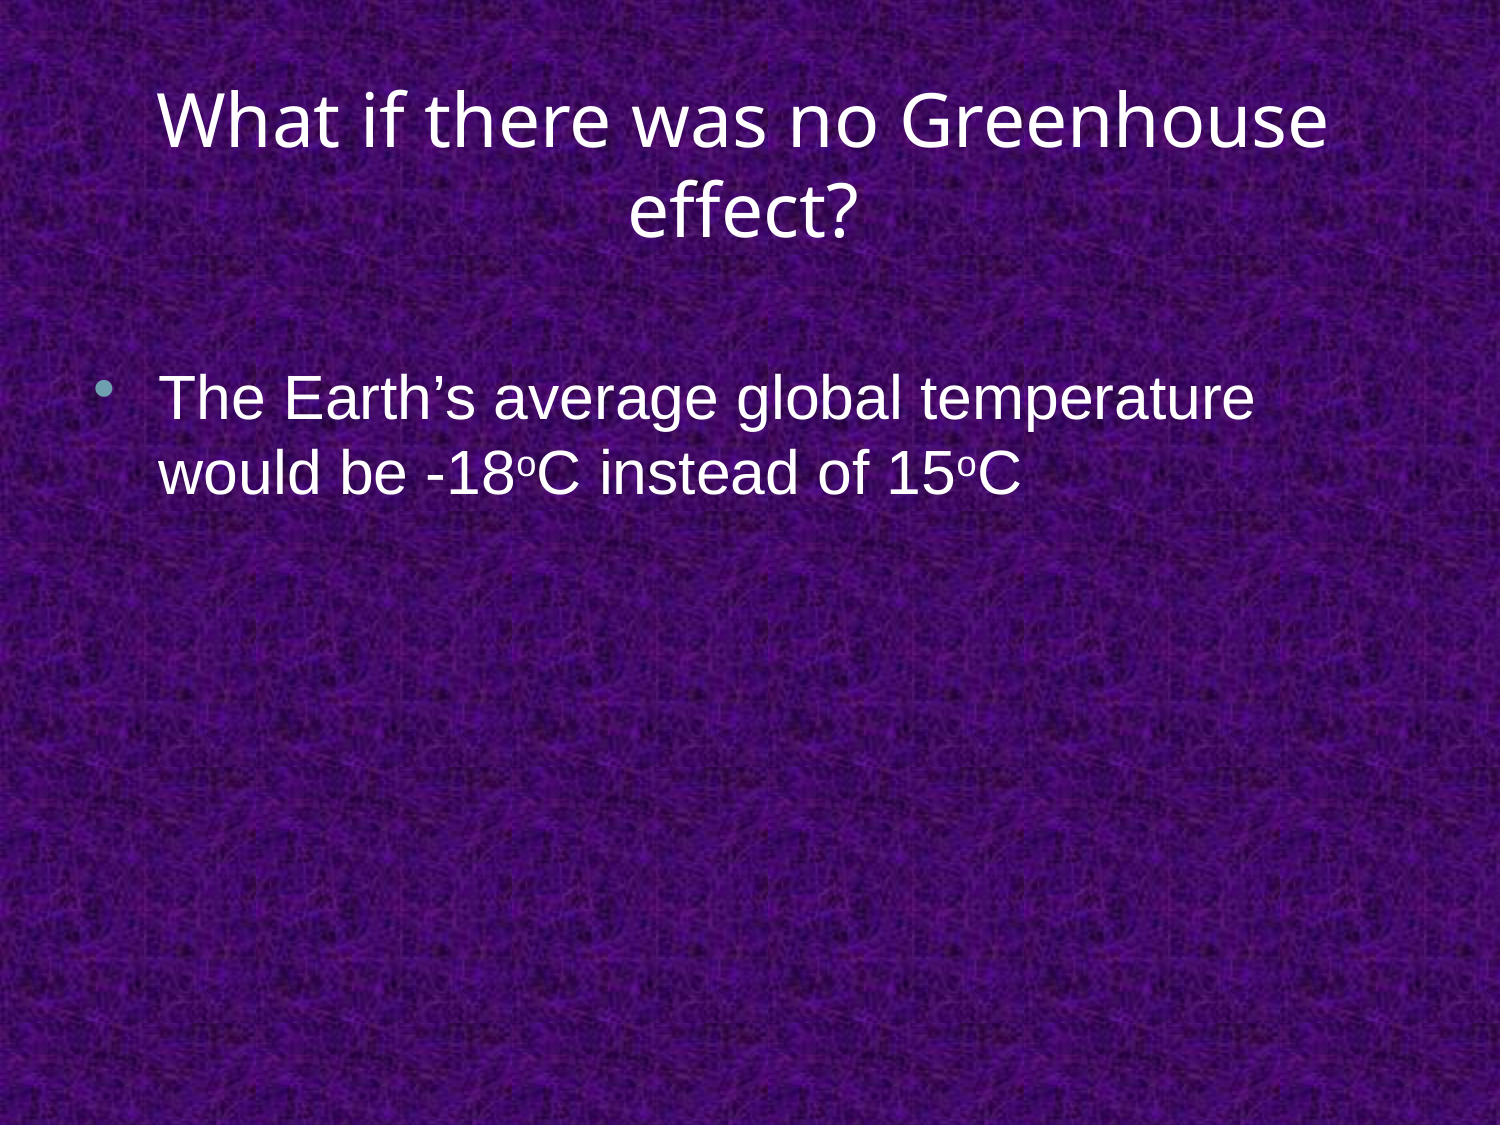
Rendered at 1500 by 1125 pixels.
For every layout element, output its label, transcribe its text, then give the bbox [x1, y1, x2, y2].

title What if there was no Greenhouse effect? [75, 45, 1412, 279]
list The Earth’s average global temperature would be -18oC instead of 15oC [75, 262, 1300, 1005]
picture [0, 0, 1500, 1125]
